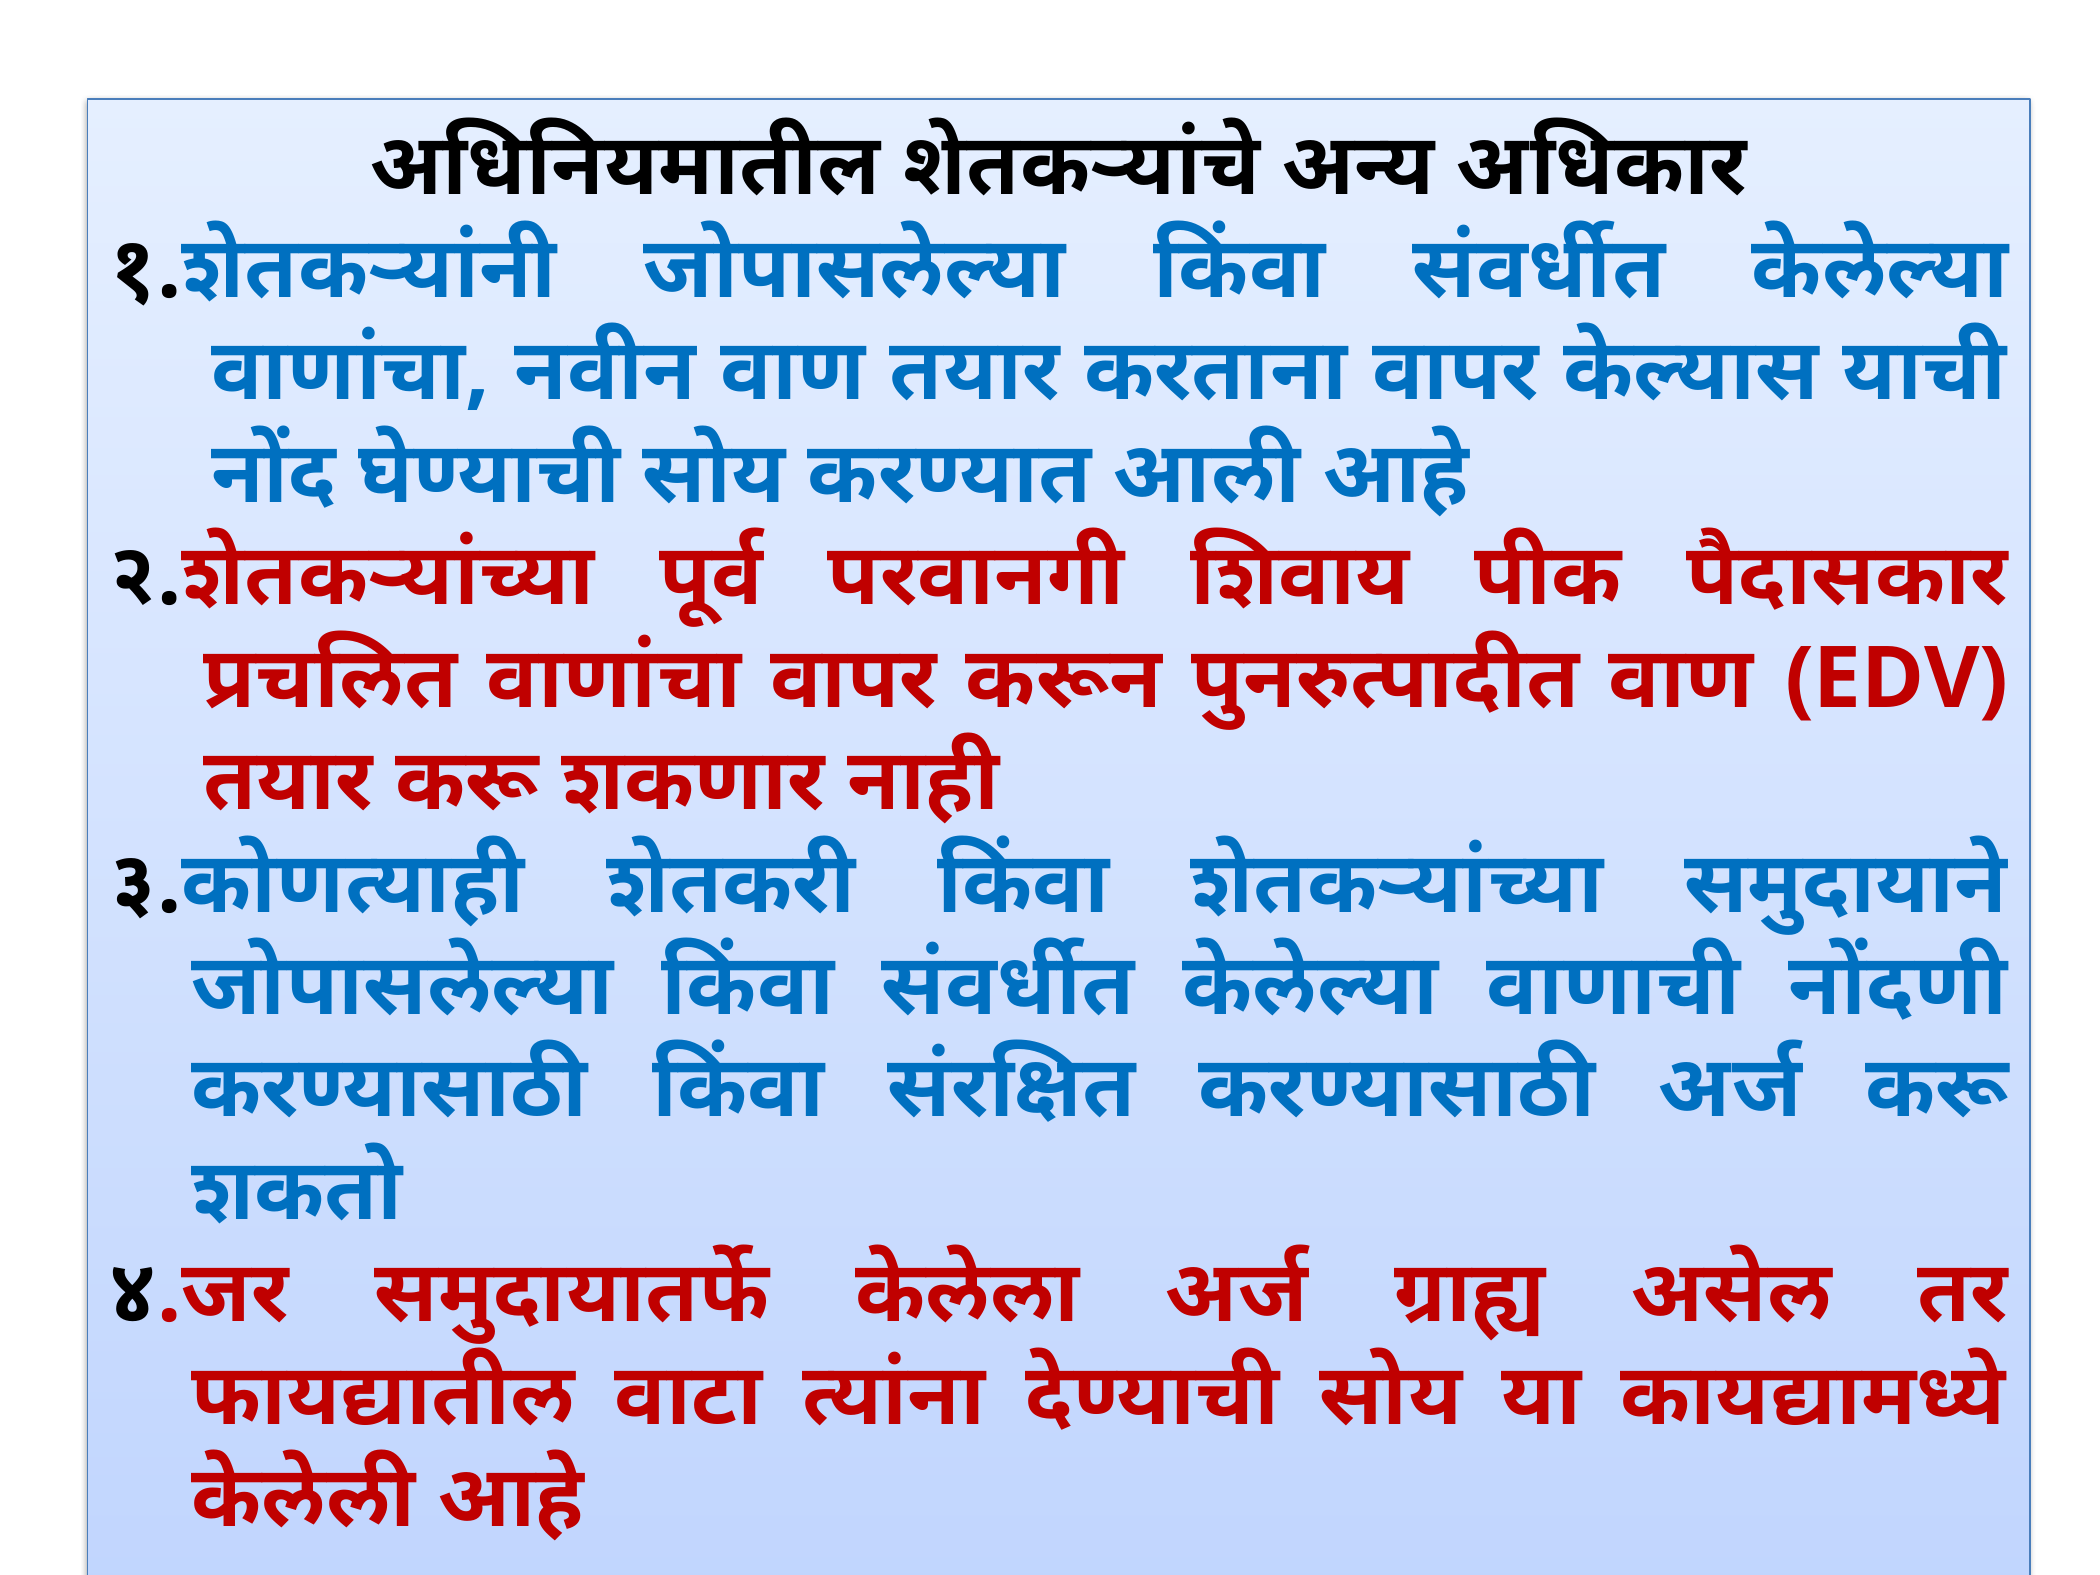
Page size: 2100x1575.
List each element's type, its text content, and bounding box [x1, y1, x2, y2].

text_box अधिनियमातील शेतकऱ्यांचे अन्य अधिकार १.शेतकऱ्यांनी जोपासलेल्या किंवा संवर्धीत केलेल्या वाणांचा, नवीन वाण तयार करताना वापर केल्यास याची नोंद घेण्याची सोय करण्यात आली आहे २.शेतकऱ्यांच्या पूर्व परवानगी शिवाय पीक पैदासकार प्रचलित वाणांचा वापर करून पुनरुत्पादीत वाण (EDV) तयार करू शकणार नाही ३.कोणत्याही शेतकरी किंवा शेतकऱ्यांच्या समुदायाने जोपासलेल्या किंवा संवर्धीत केलेल्या वाणाची नोंदणी करण्यासाठी किंवा संरक्षित करण्यासाठी अर्ज करू शकतो ४.जर समुदायातर्फे केलेला अर्ज ग्राह्य असेल तर फायद्यातील वाटा त्यांना देण्याची सोय या कायद्यामध्ये केलेली आहे [87, 98, 2031, 1575]
